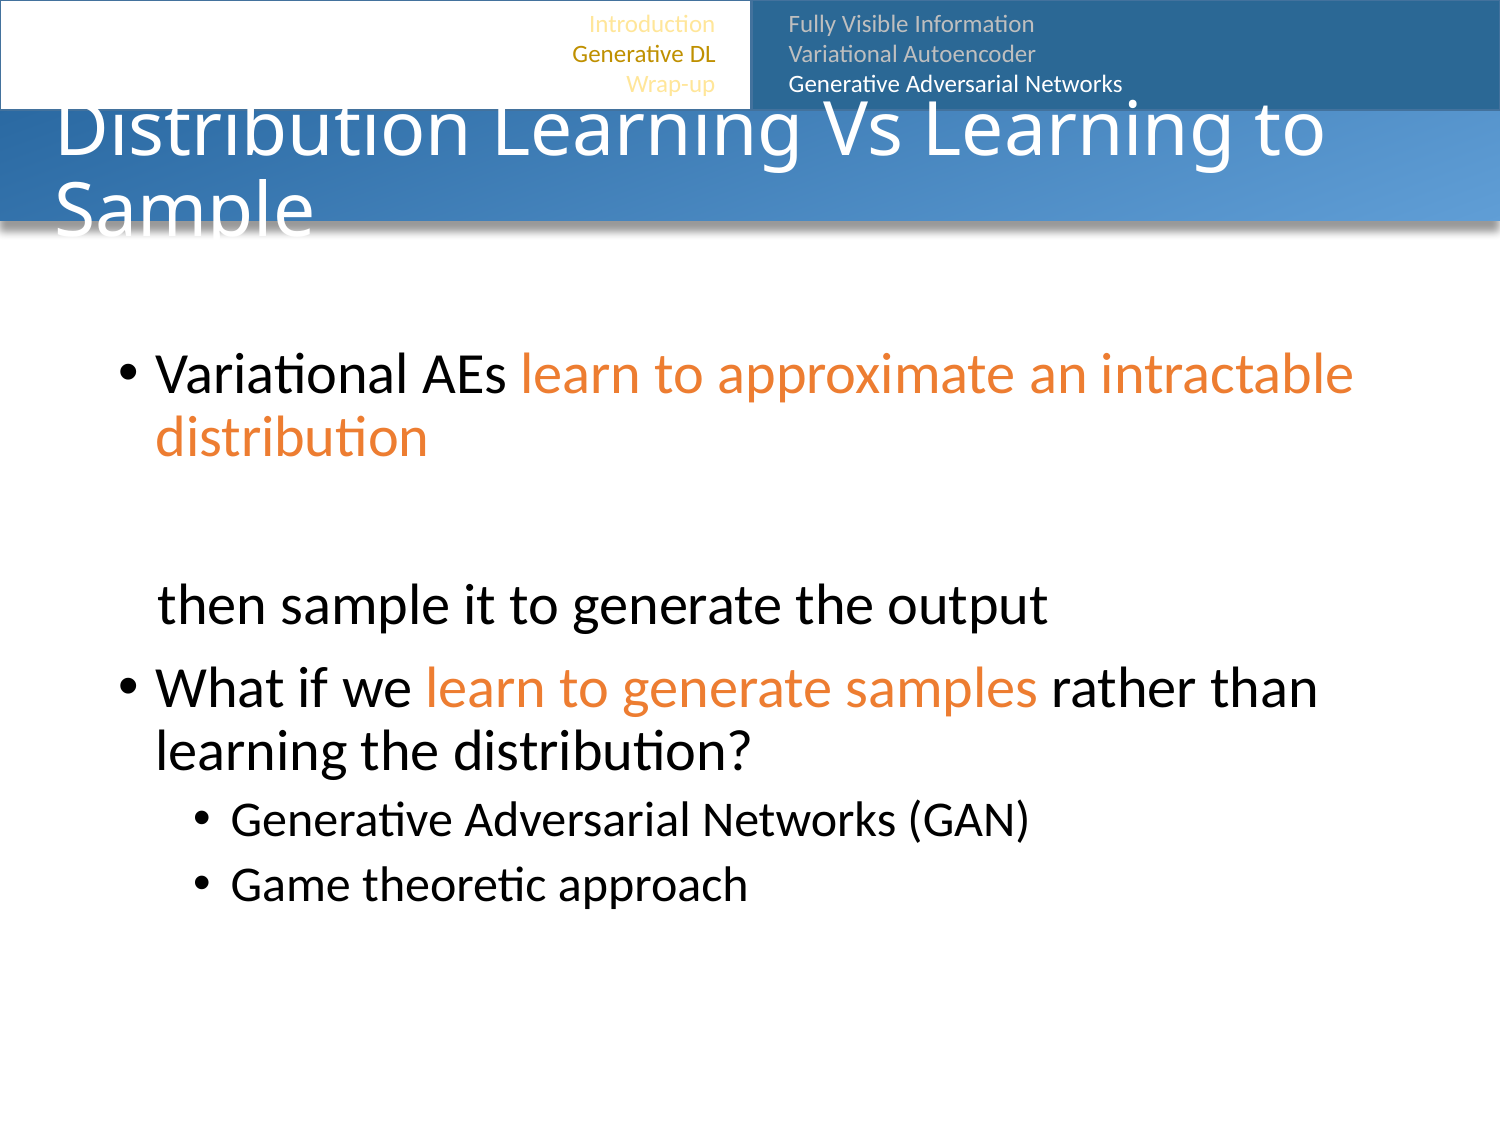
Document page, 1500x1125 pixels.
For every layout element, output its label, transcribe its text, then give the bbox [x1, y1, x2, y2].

title Distribution Learning Vs Learning to Sample [39, 122, 1470, 221]
text_box Introduction Generative DL Wrap-up [0, 0, 731, 105]
text_box Fully Visible Information Variational Autoencoder Generative Adversarial Networks [773, 0, 1500, 105]
